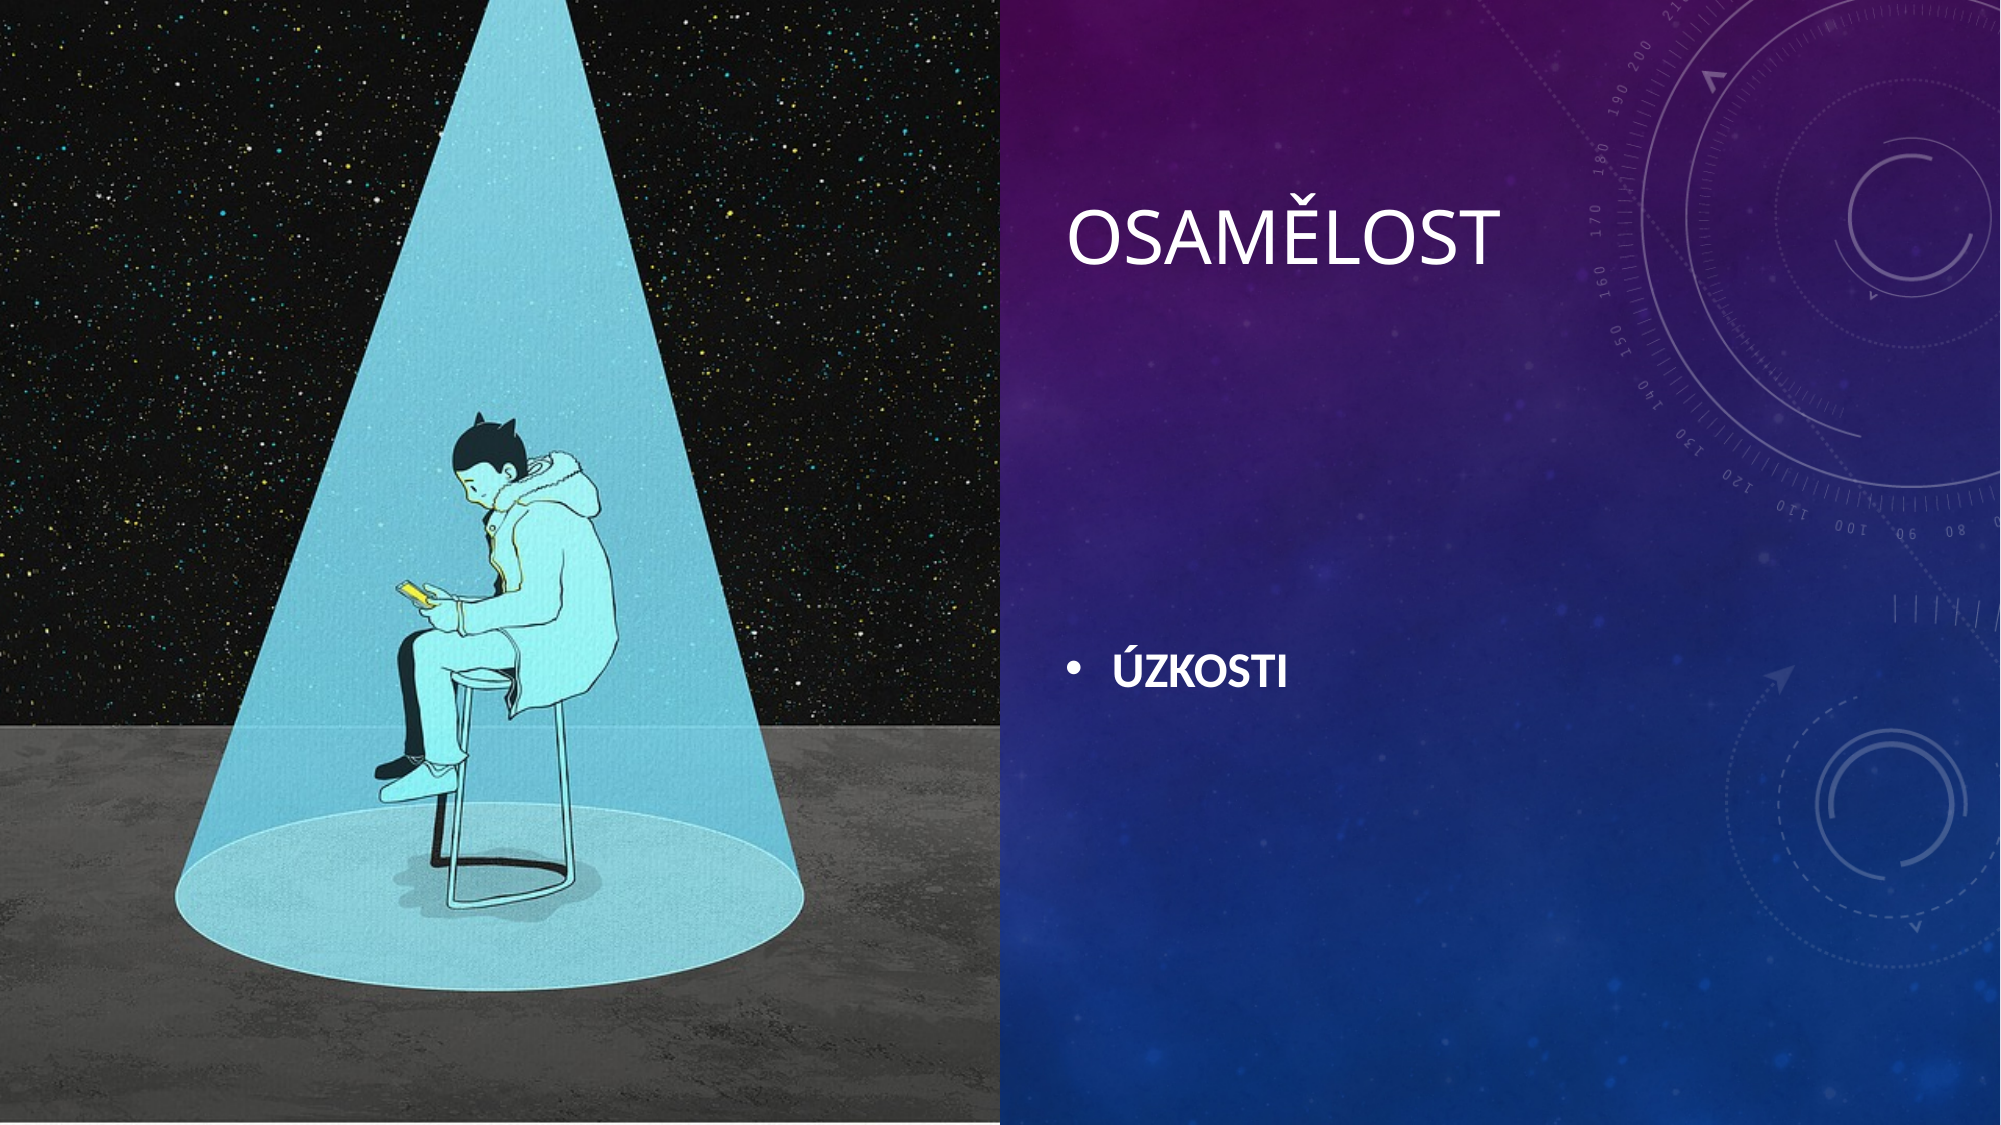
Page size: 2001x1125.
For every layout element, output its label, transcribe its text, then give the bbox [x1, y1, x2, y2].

list ÚZKOSTI [1050, 369, 1895, 967]
picture [0, 0, 2001, 1125]
title Osamělost [1050, 99, 1895, 369]
